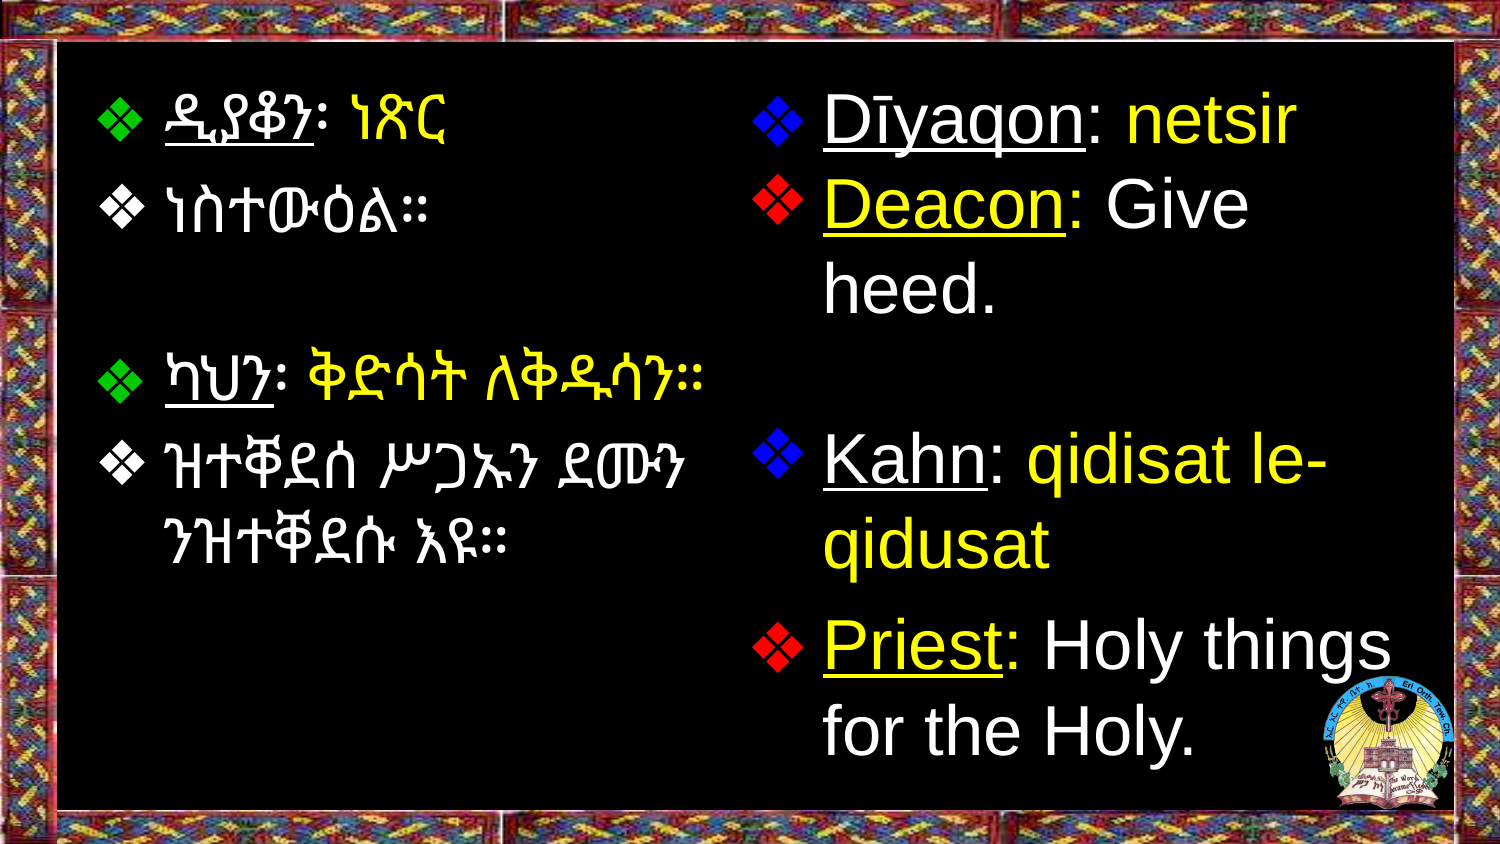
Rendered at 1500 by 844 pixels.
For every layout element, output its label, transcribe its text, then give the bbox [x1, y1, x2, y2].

text_box Dīyaqon: netsir Deacon: Give heed. Kahn: qidisat le-qidusat Priest: Holy things for the Holy. [763, 65, 1459, 844]
picture [1321, 652, 1457, 832]
picture [0, 0, 1500, 844]
text_box ዲያቆን፡ ነጽር ነስተውዕል። ካህን፡ ቅድሳት ለቅዱሳን። ዝተቐደሰ ሥጋኡን ደሙን ንዝተቐደሱ እዩ። [73, 61, 763, 844]
